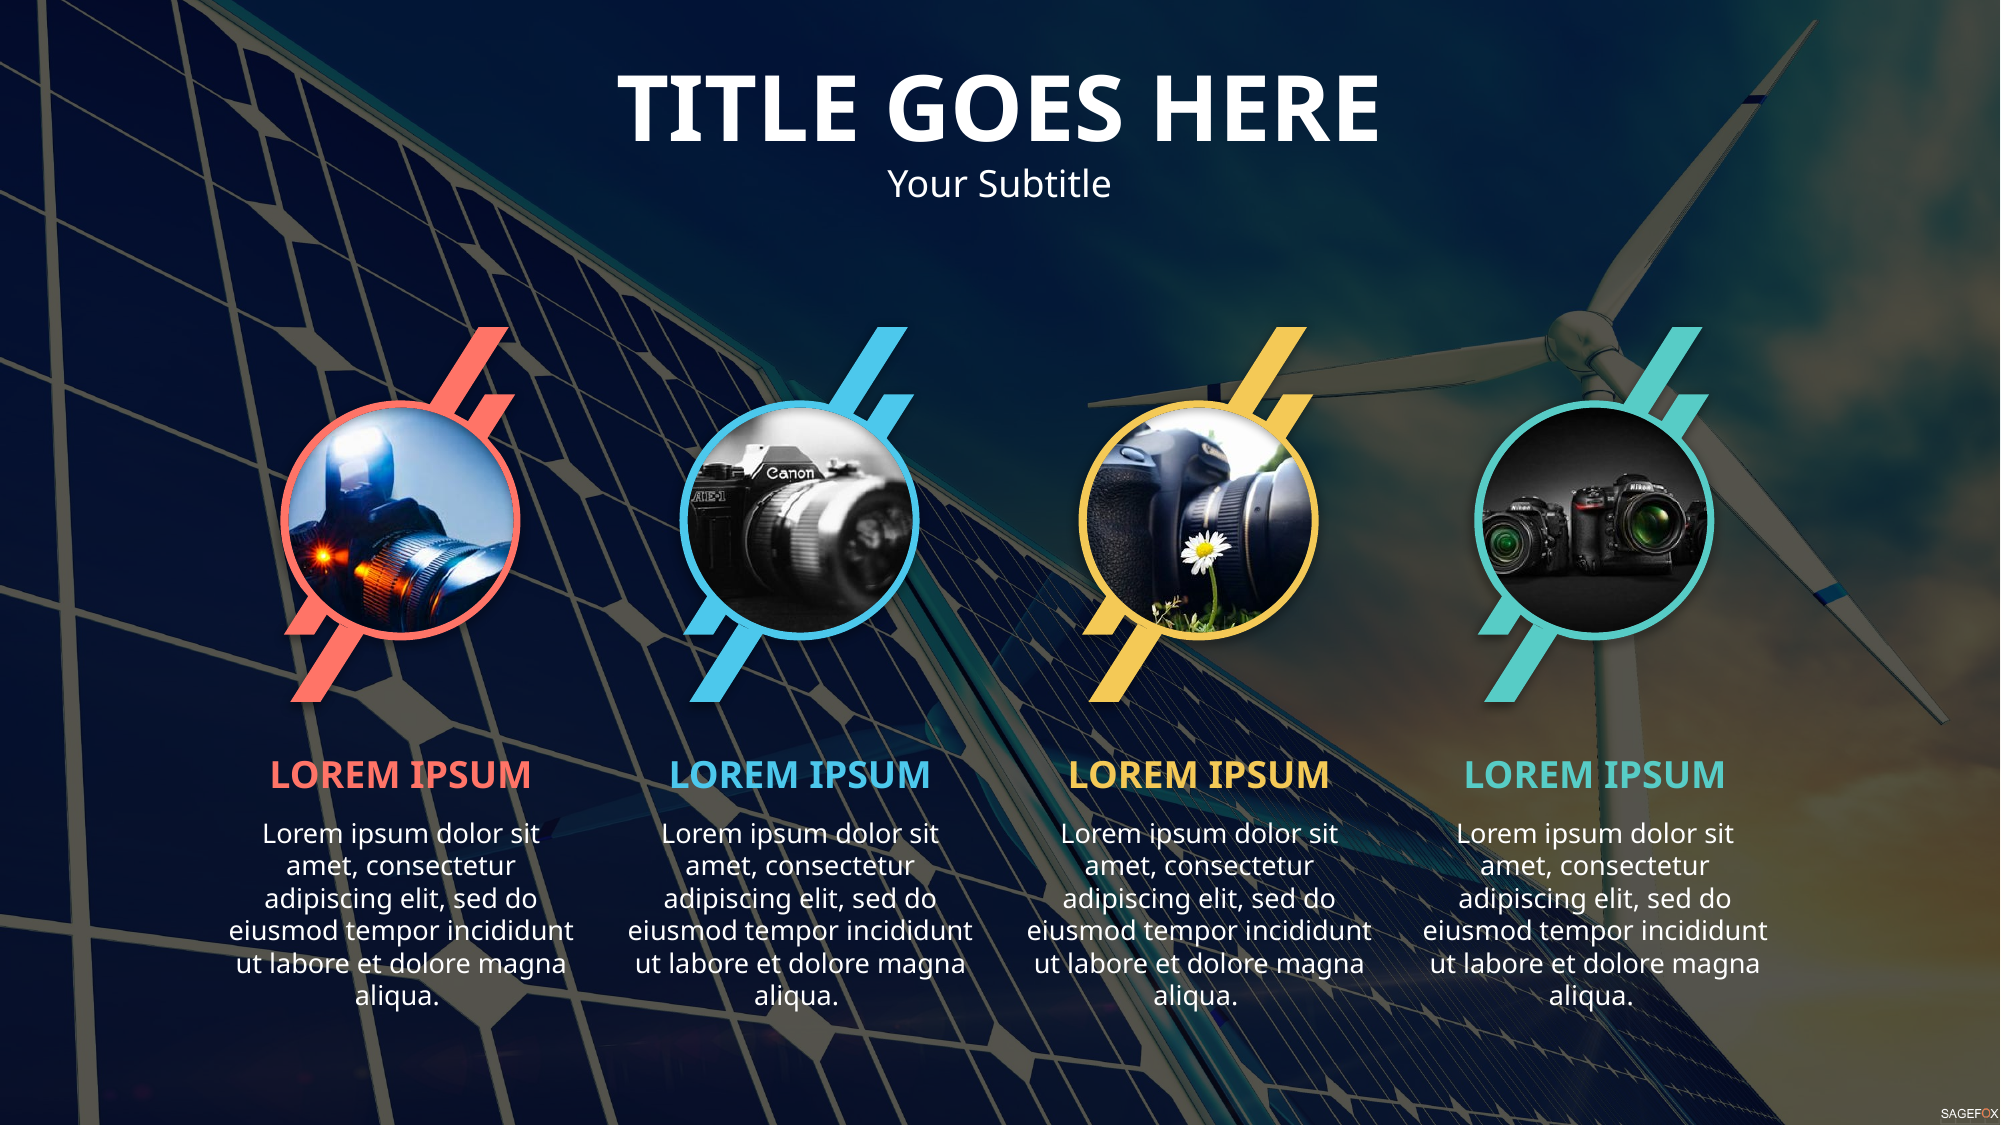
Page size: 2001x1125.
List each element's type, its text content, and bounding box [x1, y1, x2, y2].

text_box [678, 326, 921, 704]
text_box [1473, 326, 1716, 704]
text_box LOREM IPSUM Lorem ipsum dolor sit amet, consectetur adipiscing elit, sed do eiusmod tempor incididunt ut labore et dolore magna aliqua. [217, 746, 585, 1017]
text_box TITLE GOES HERE Your Subtitle [548, 42, 1452, 212]
text_box LOREM IPSUM Lorem ipsum dolor sit amet, consectetur adipiscing elit, sed do eiusmod tempor incididunt ut labore et dolore magna aliqua. [1411, 746, 1779, 1017]
text_box LOREM IPSUM Lorem ipsum dolor sit amet, consectetur adipiscing elit, sed do eiusmod tempor incididunt ut labore et dolore magna aliqua. [616, 746, 984, 1017]
text_box [1077, 326, 1320, 704]
text_box [279, 326, 522, 704]
text_box [1092, 419, 1304, 631]
text_box [293, 419, 506, 631]
picture [0, 0, 2001, 1125]
text_box LOREM IPSUM Lorem ipsum dolor sit amet, consectetur adipiscing elit, sed do eiusmod tempor incididunt ut labore et dolore magna aliqua. [1015, 746, 1383, 1017]
text_box [694, 419, 907, 631]
text_box [1487, 419, 1700, 631]
